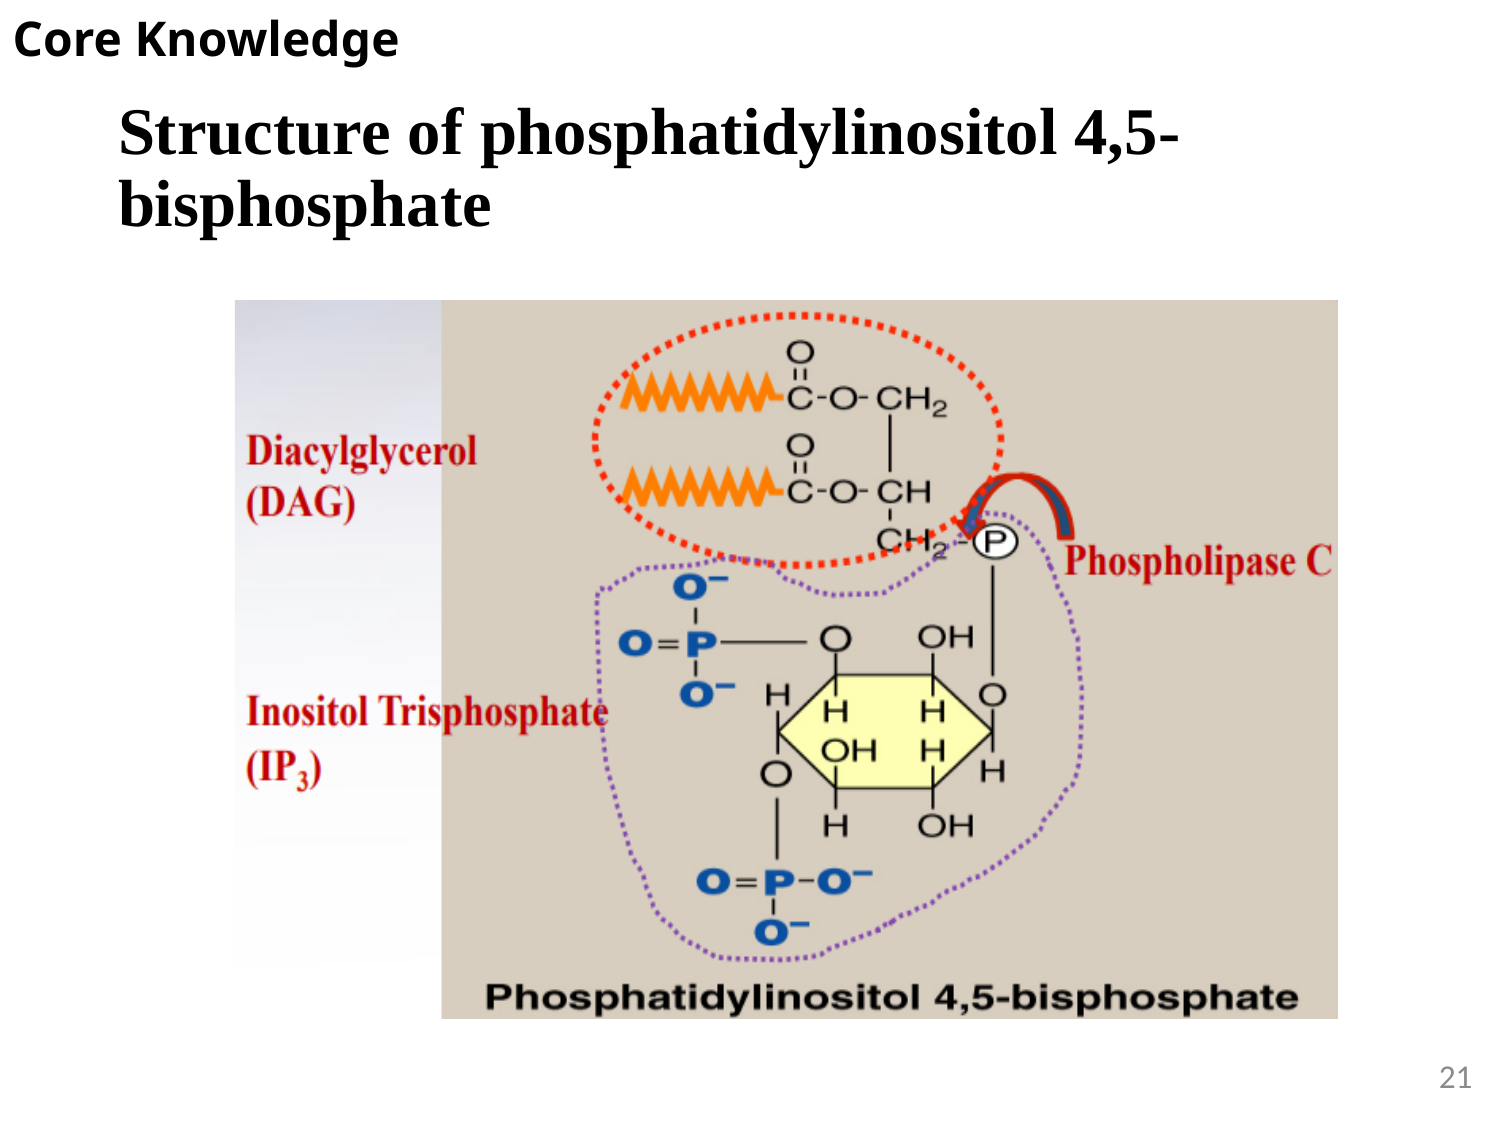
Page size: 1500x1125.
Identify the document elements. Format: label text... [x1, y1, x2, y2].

picture [234, 299, 1338, 1019]
text_box Core Knowledge [3, 3, 409, 79]
title Structure of phosphatidylinositol 4,5-bisphosphate [103, 59, 1397, 278]
slide_number 21 [1396, 1025, 1488, 1125]
